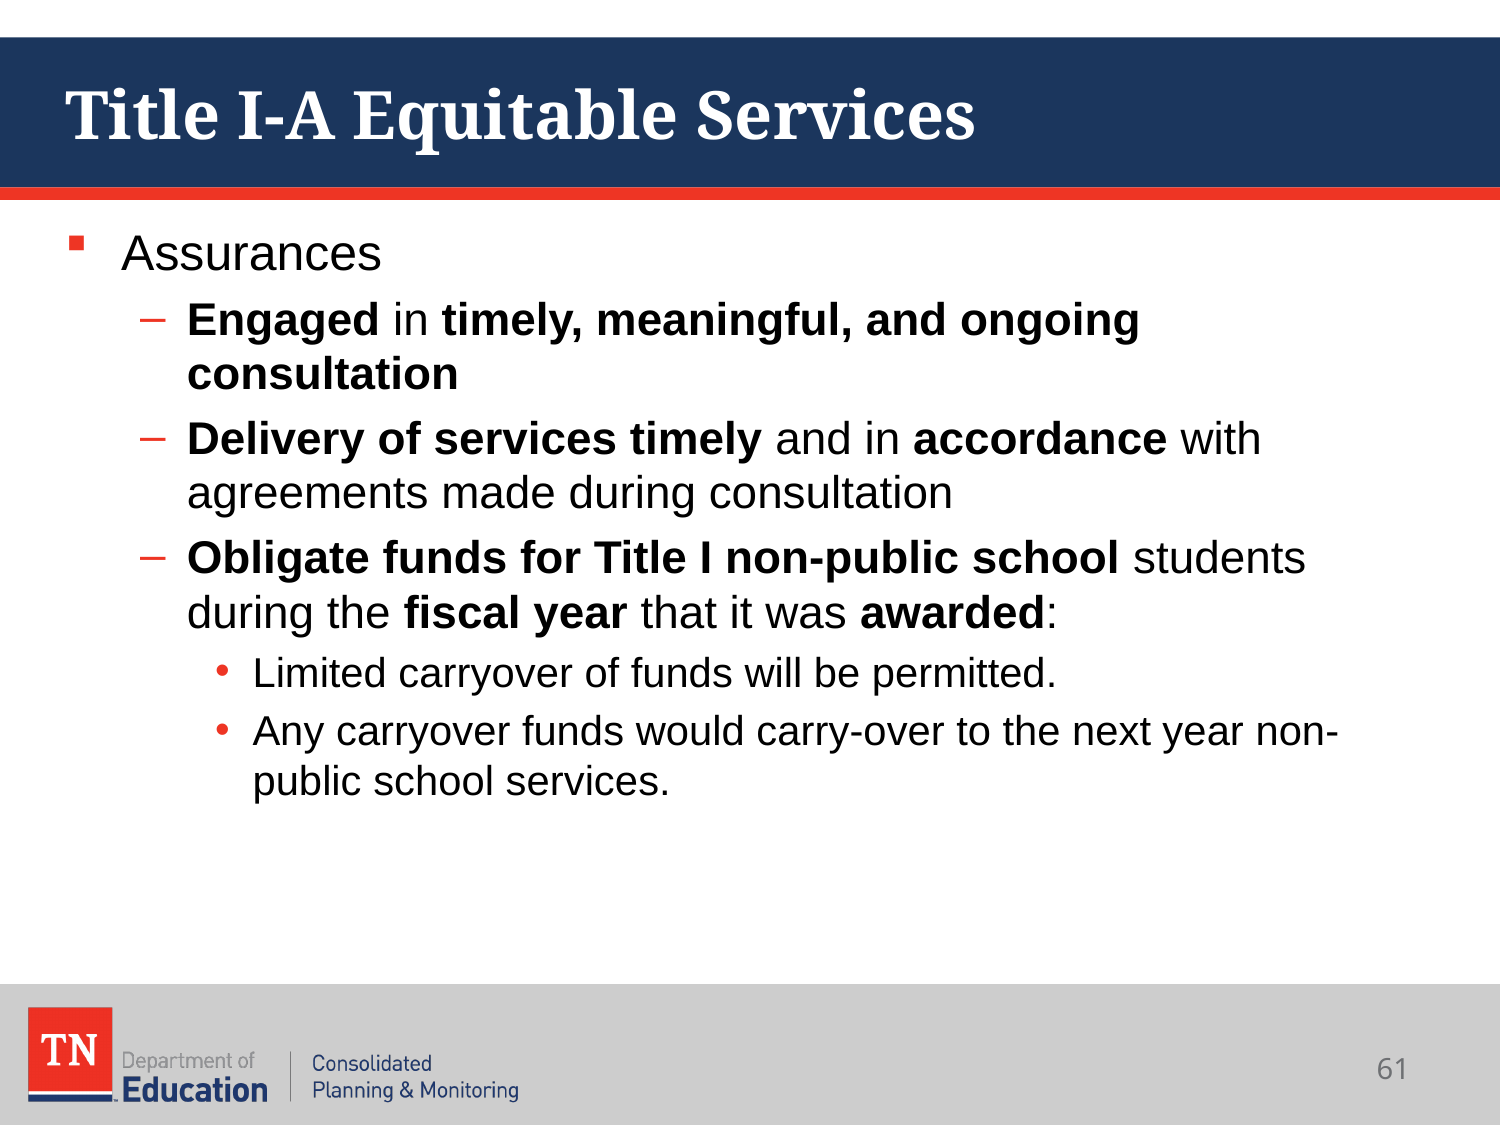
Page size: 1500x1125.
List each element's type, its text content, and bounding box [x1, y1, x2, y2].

slide_number 61 [1350, 1042, 1425, 1103]
picture [18, 984, 536, 1125]
list Assurances Engaged in timely, meaningful, and ongoing consultation Delivery of services timely and in accordance with agreements made during consultation Obligate funds for Title I non-public school students during the fiscal year that it was awarded: Limited carryover of funds will be permitted. Any carryover funds would carry-over to the next year non-public school services. [50, 212, 1425, 955]
title Title I-A Equitable Services [50, 37, 1413, 188]
